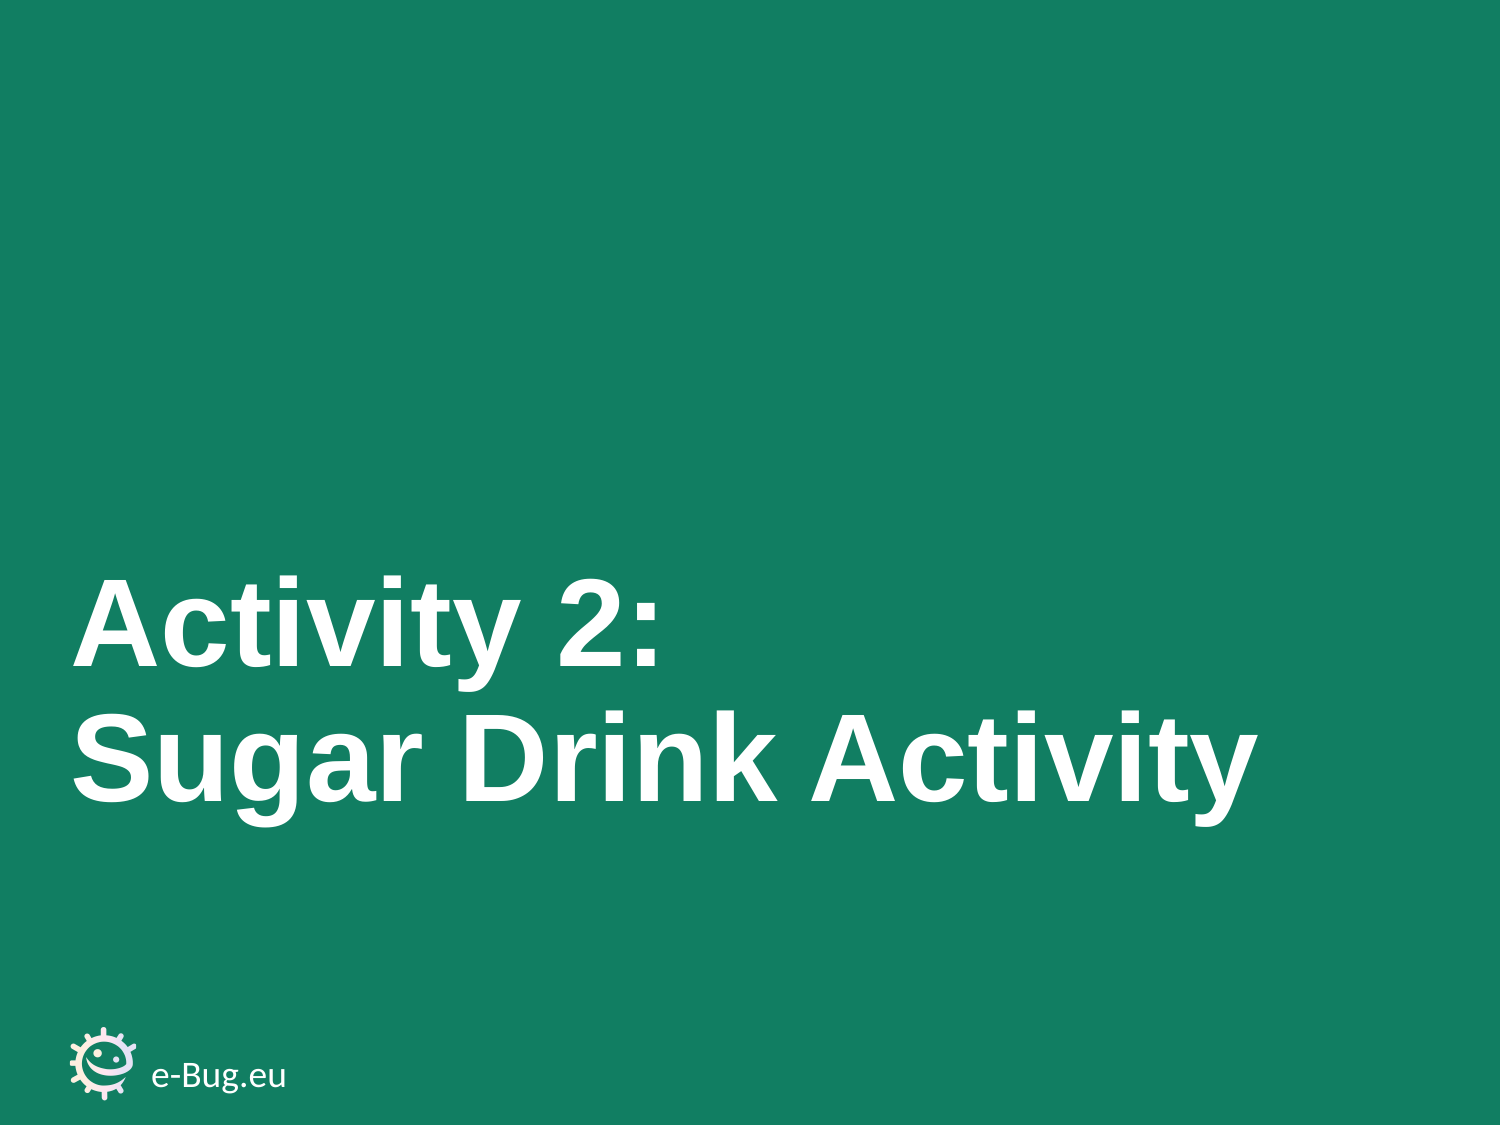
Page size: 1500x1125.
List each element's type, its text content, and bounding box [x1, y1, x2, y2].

title Activity 2: Sugar Drink Activity [55, 367, 1350, 836]
footer e-Bug.eu [136, 1042, 643, 1103]
